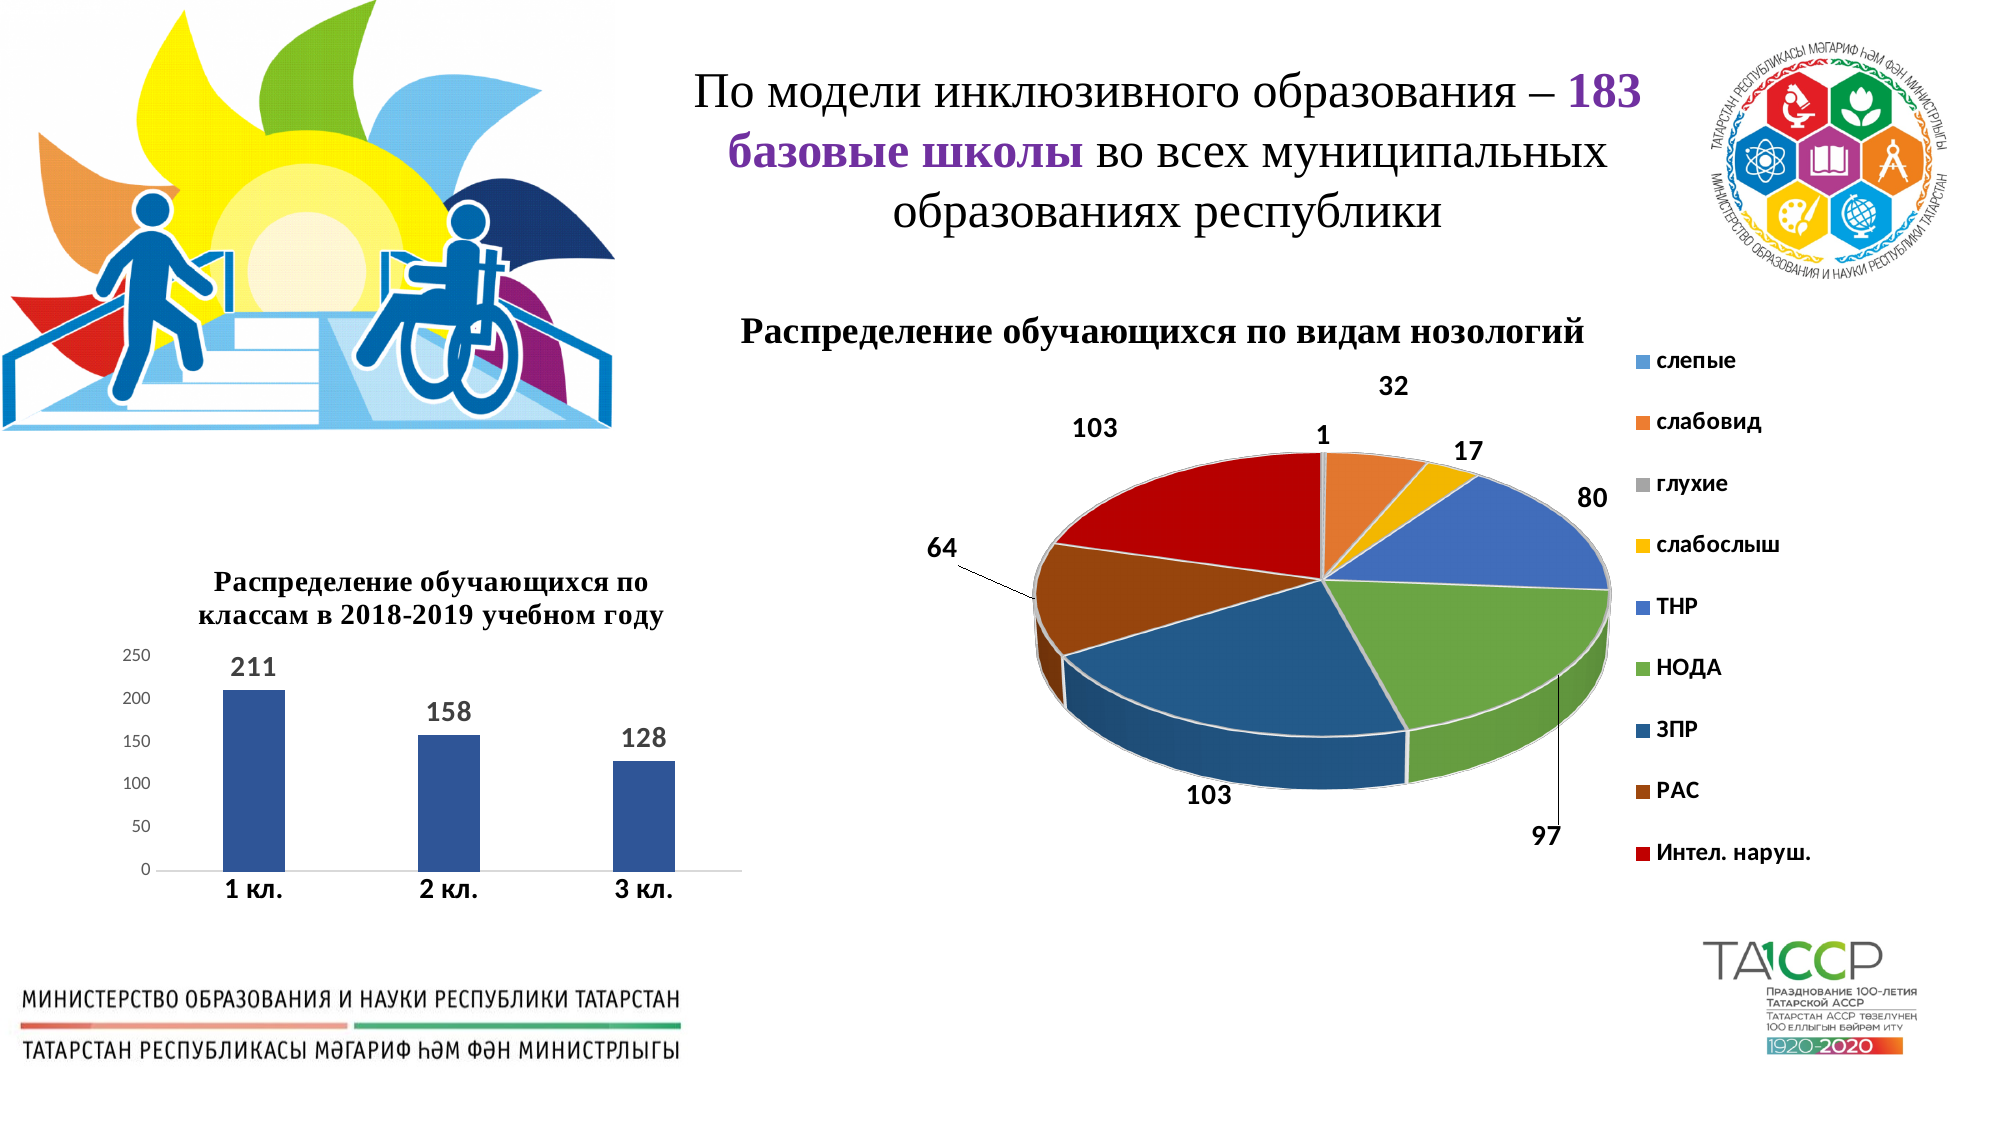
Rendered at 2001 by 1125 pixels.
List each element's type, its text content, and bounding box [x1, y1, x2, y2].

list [0, 954, 719, 1090]
picture [1618, 907, 2000, 1109]
text_box По модели инклюзивного образования – 183 базовые школы во всех муниципальных образованиях республики [696, 50, 1679, 246]
chart [109, 287, 1872, 919]
picture [1710, 42, 1947, 279]
picture [0, 0, 696, 432]
